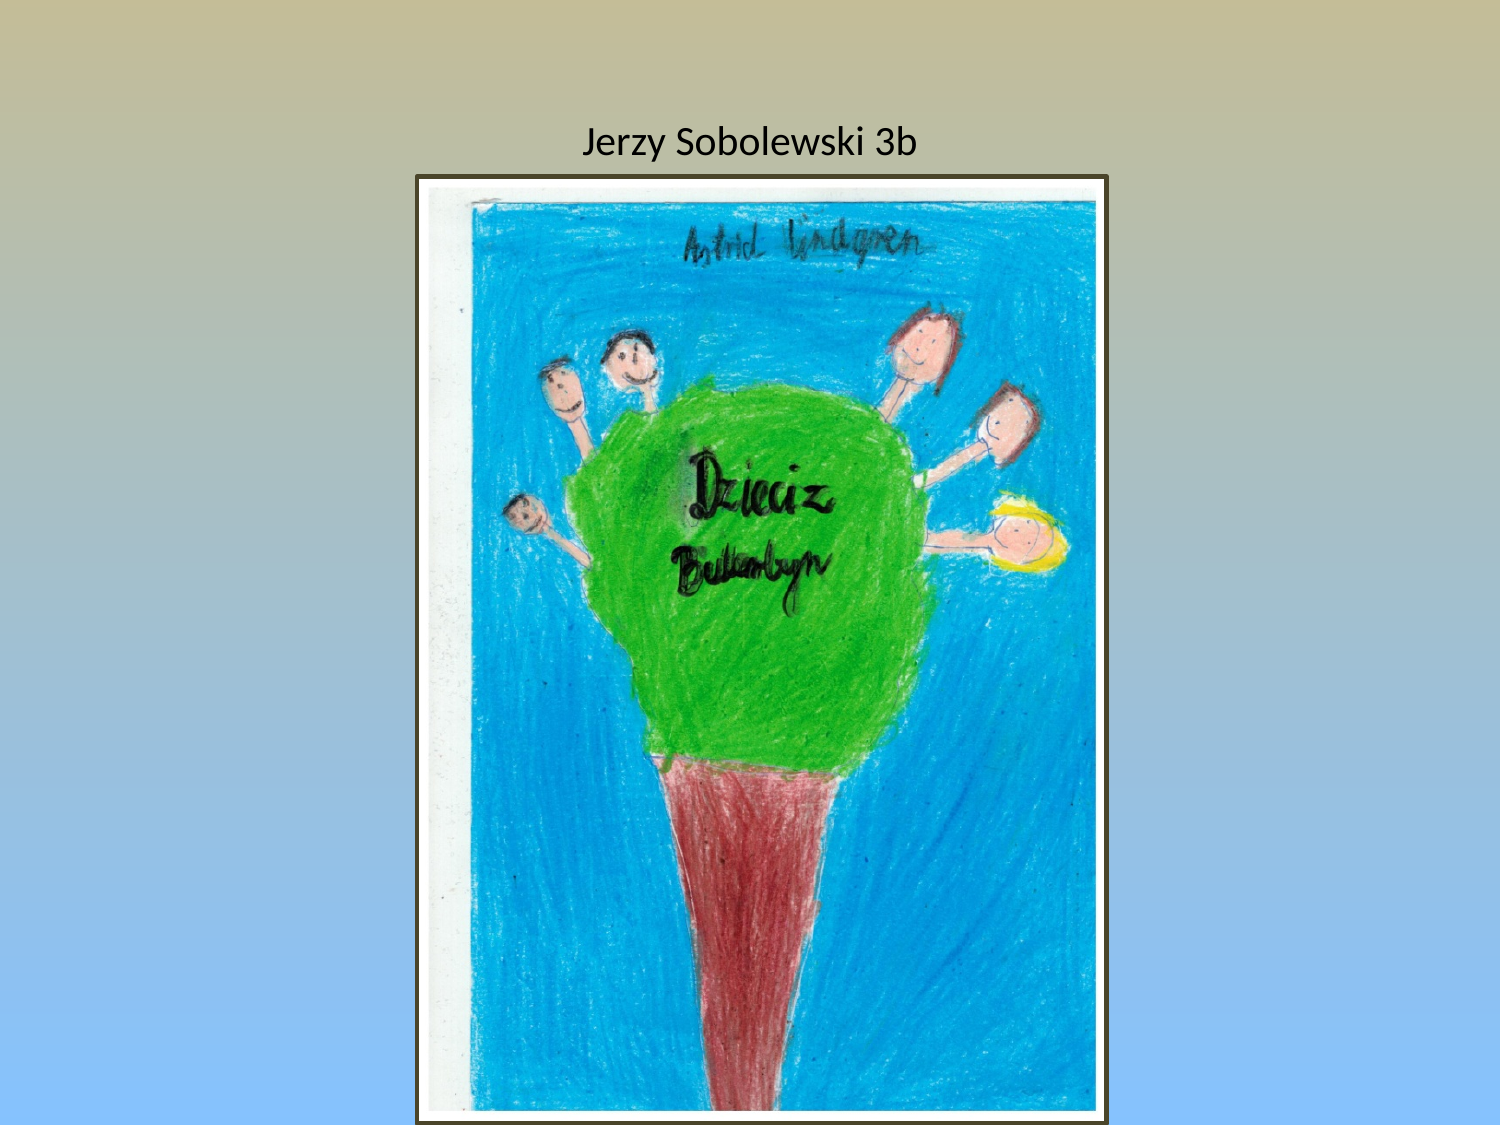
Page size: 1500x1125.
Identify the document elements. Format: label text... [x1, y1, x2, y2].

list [418, 178, 1105, 1122]
title Jerzy Sobolewski 3b [75, 45, 1425, 233]
